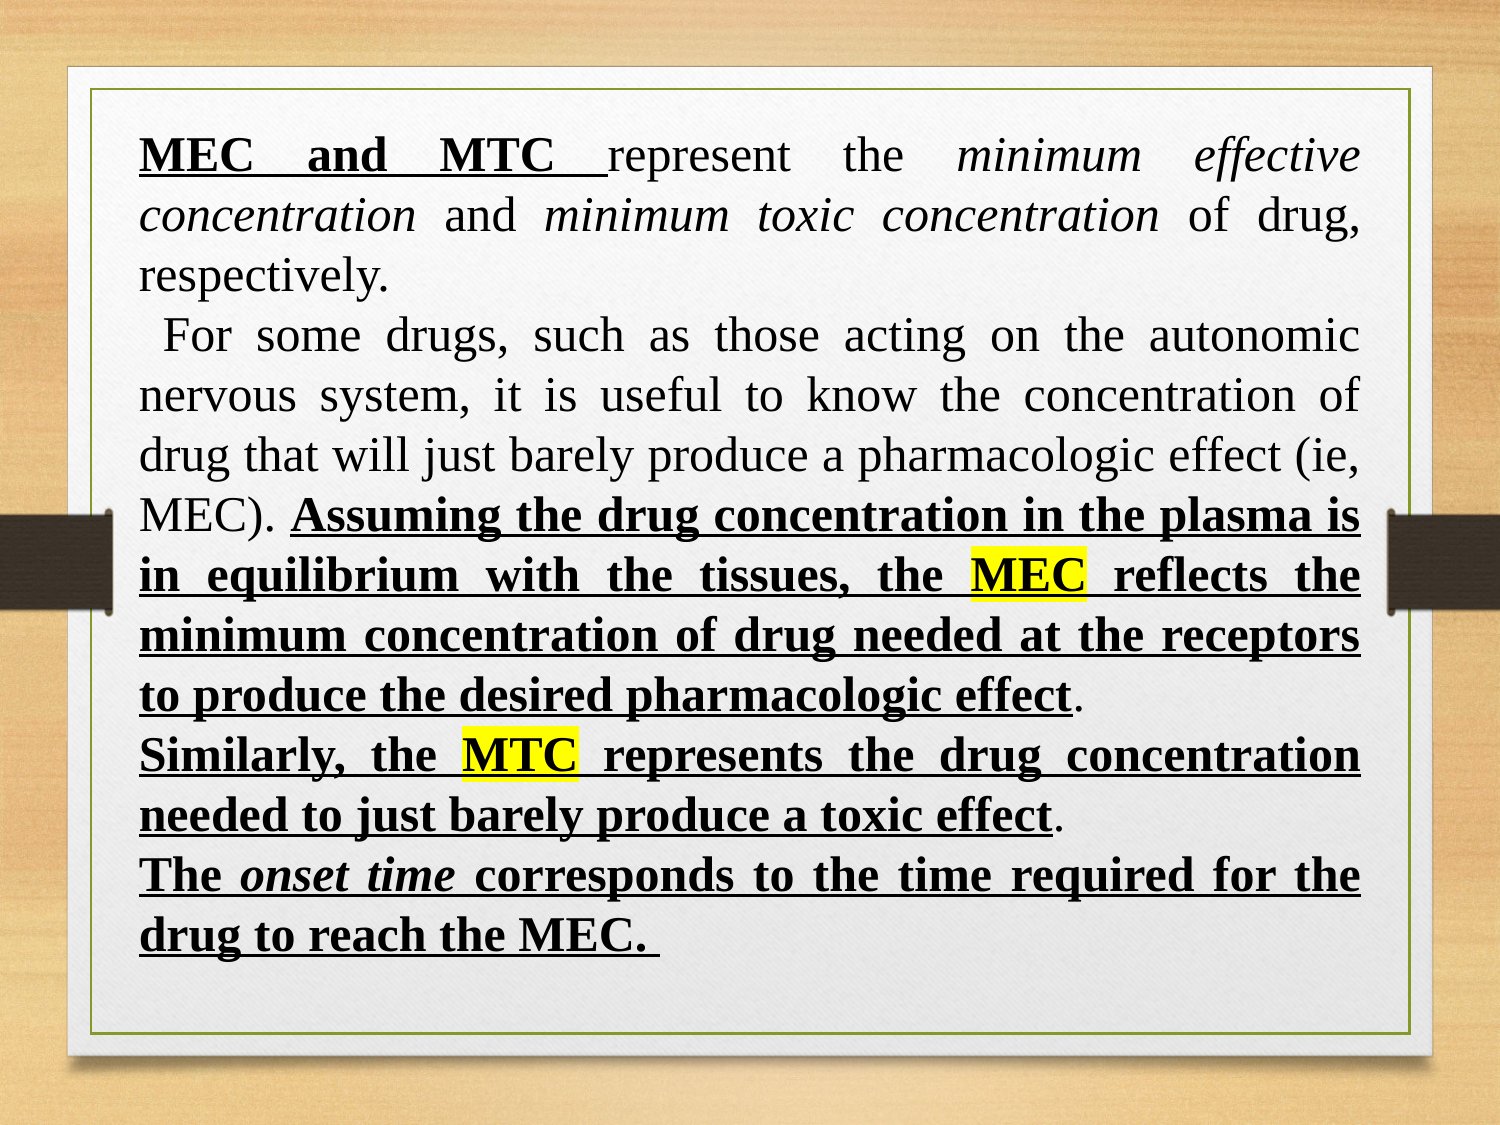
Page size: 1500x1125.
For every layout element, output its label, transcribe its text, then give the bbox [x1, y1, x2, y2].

picture [0, 0, 1500, 1125]
text_box MEC and MTC represent the minimum effective concentration and minimum toxic concentration of drug, respectively. For some drugs, such as those acting on the autonomic nervous system, it is useful to know the concentration of drug that will just barely produce a pharmacologic effect (ie, MEC). Assuming the drug concentration in the plasma is in equilibrium with the tissues, the MEC reflects the minimum concentration of drug needed at the receptors to produce the desired pharmacologic effect. Similarly, the MTC represents the drug concentration needed to just barely produce a toxic effect. The onset time corresponds to the time required for the drug to reach the MEC. [123, 113, 1376, 969]
